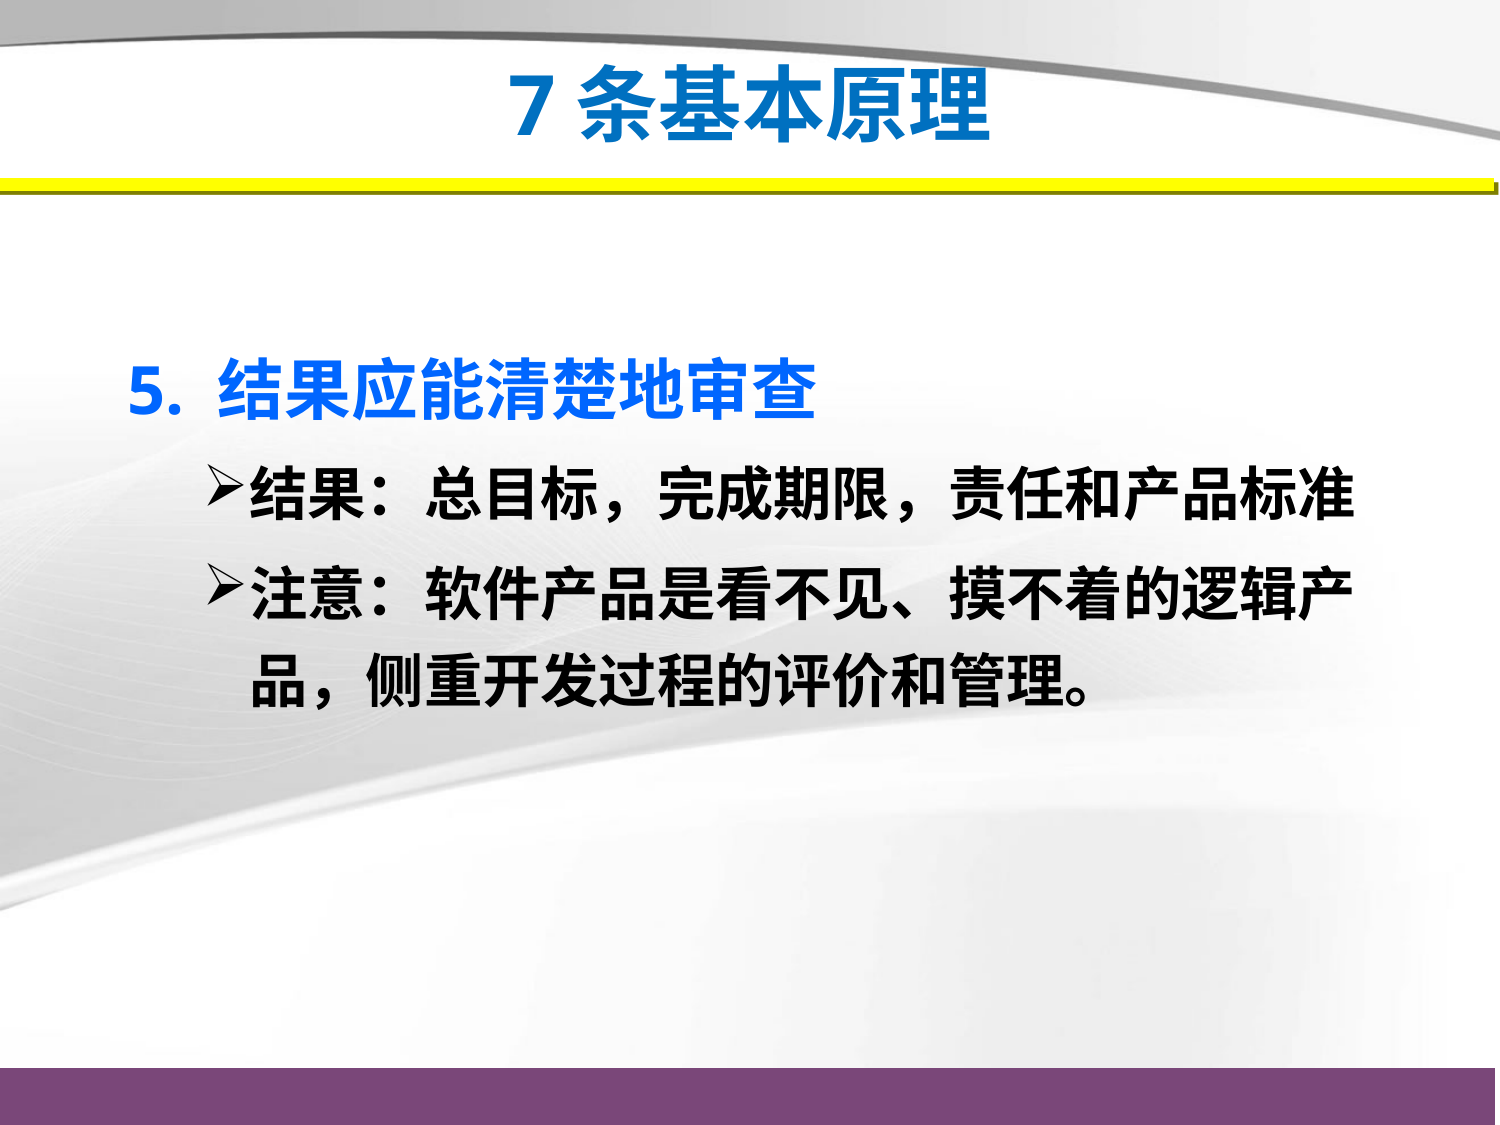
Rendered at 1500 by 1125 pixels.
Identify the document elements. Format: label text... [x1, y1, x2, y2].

picture [0, 0, 1500, 1125]
title 7条基本原理 [112, 8, 1388, 197]
list 5. 结果应能清楚地审查 结果：总目标，完成期限，责任和产品标准 注意：软件产品是看不见、摸不着的逻辑产品，侧重开发过程的评价和管理。 [112, 324, 1388, 1000]
